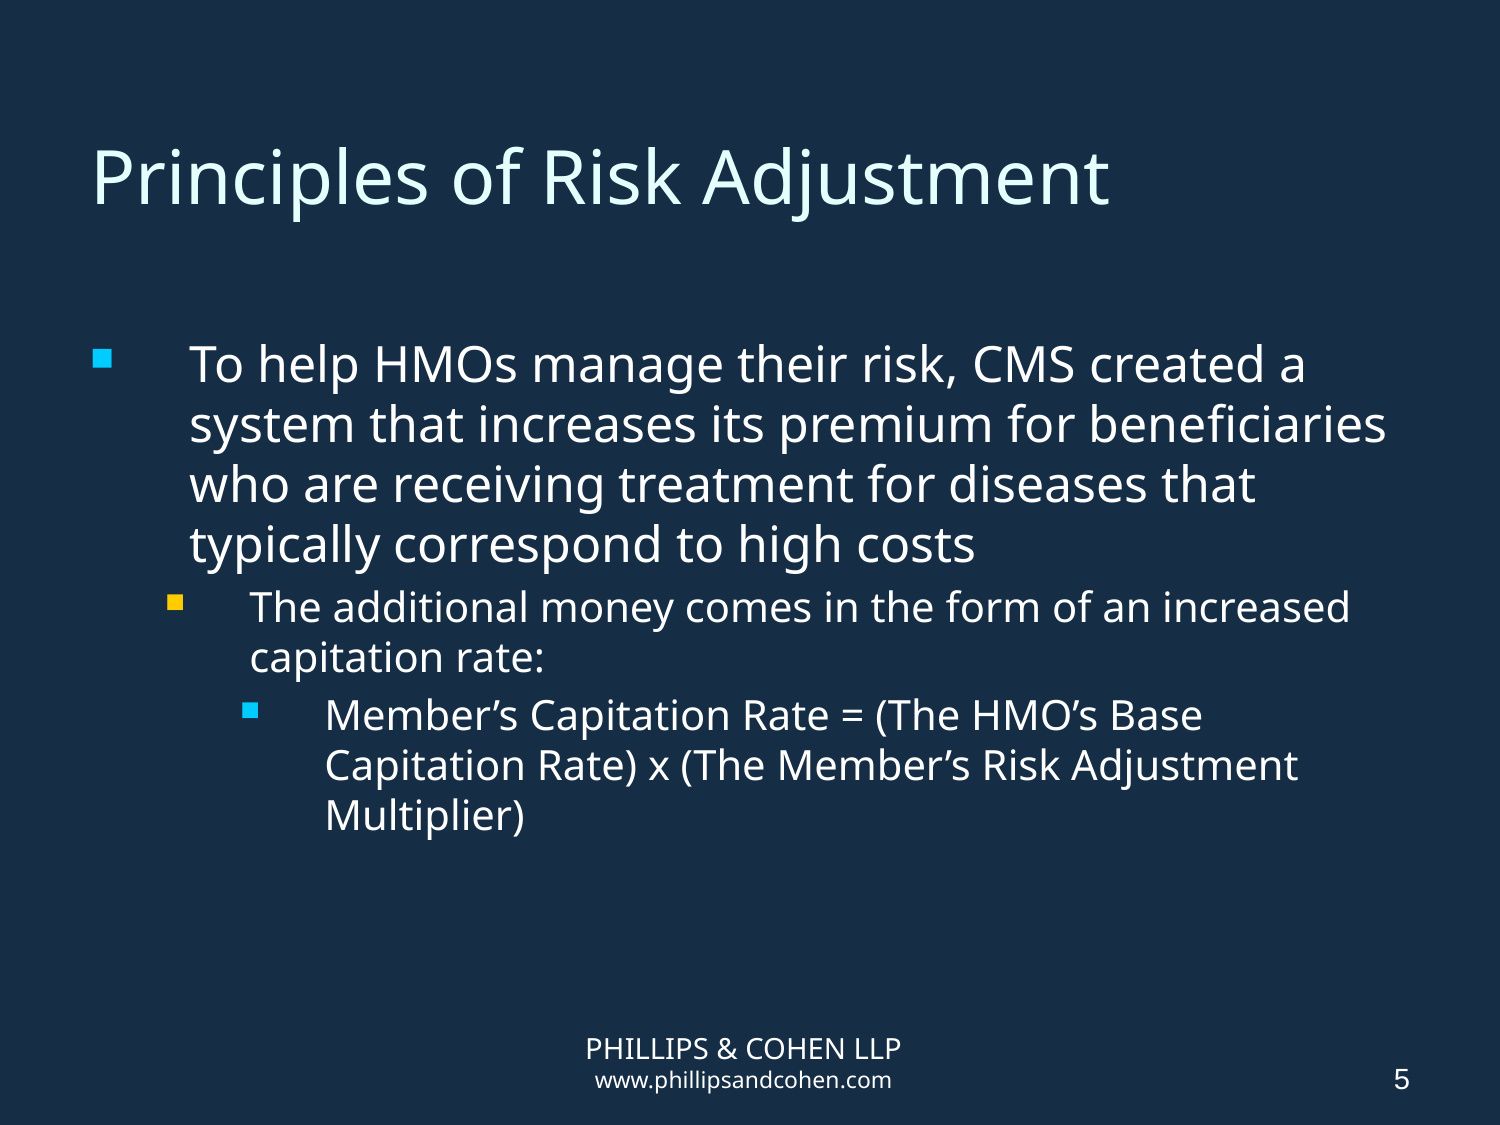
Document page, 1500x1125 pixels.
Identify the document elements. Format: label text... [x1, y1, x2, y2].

title Principles of Risk Adjustment [74, 62, 1426, 288]
footer PHILLIPS & COHEN LLP www.phillipsandcohen.com [274, 987, 1213, 1101]
list To help HMOs manage their risk, CMS created a system that increases its premium for beneficiaries who are receiving treatment for diseases that typically correspond to high costs The additional money comes in the form of an increased capitation rate: Member’s Capitation Rate = (The HMO’s Base Capitation Rate) x (The Member’s Risk Adjustment Multiplier) [74, 324, 1426, 1063]
slide_number 5 [1074, 1063, 1426, 1103]
